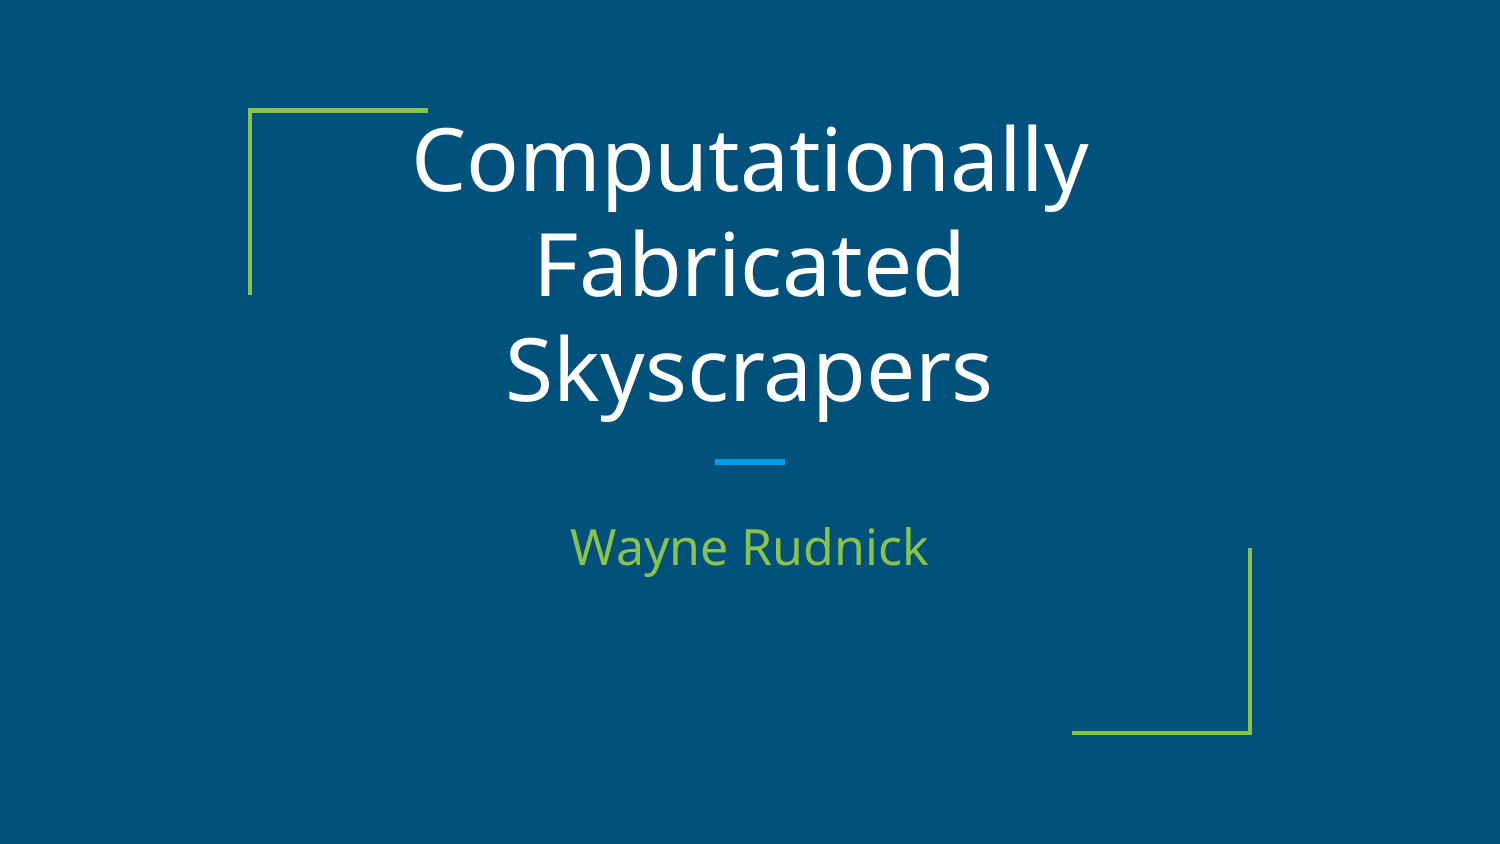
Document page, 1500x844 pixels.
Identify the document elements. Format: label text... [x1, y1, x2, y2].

title Computationally Fabricated Skyscrapers [275, 195, 1225, 435]
picture [904, 144, 942, 190]
picture [848, 144, 891, 191]
picture [827, 127, 835, 136]
picture [661, 145, 700, 191]
subtitle Wayne Rudnick [275, 500, 1225, 650]
picture [710, 134, 737, 191]
picture [791, 134, 818, 191]
picture [1007, 125, 1014, 190]
picture [745, 144, 781, 191]
picture [1029, 125, 1036, 190]
picture [417, 128, 462, 191]
picture [609, 144, 649, 195]
picture [471, 144, 514, 191]
picture [1046, 145, 1087, 195]
picture [527, 144, 593, 190]
picture [955, 144, 991, 191]
picture [828, 145, 835, 190]
